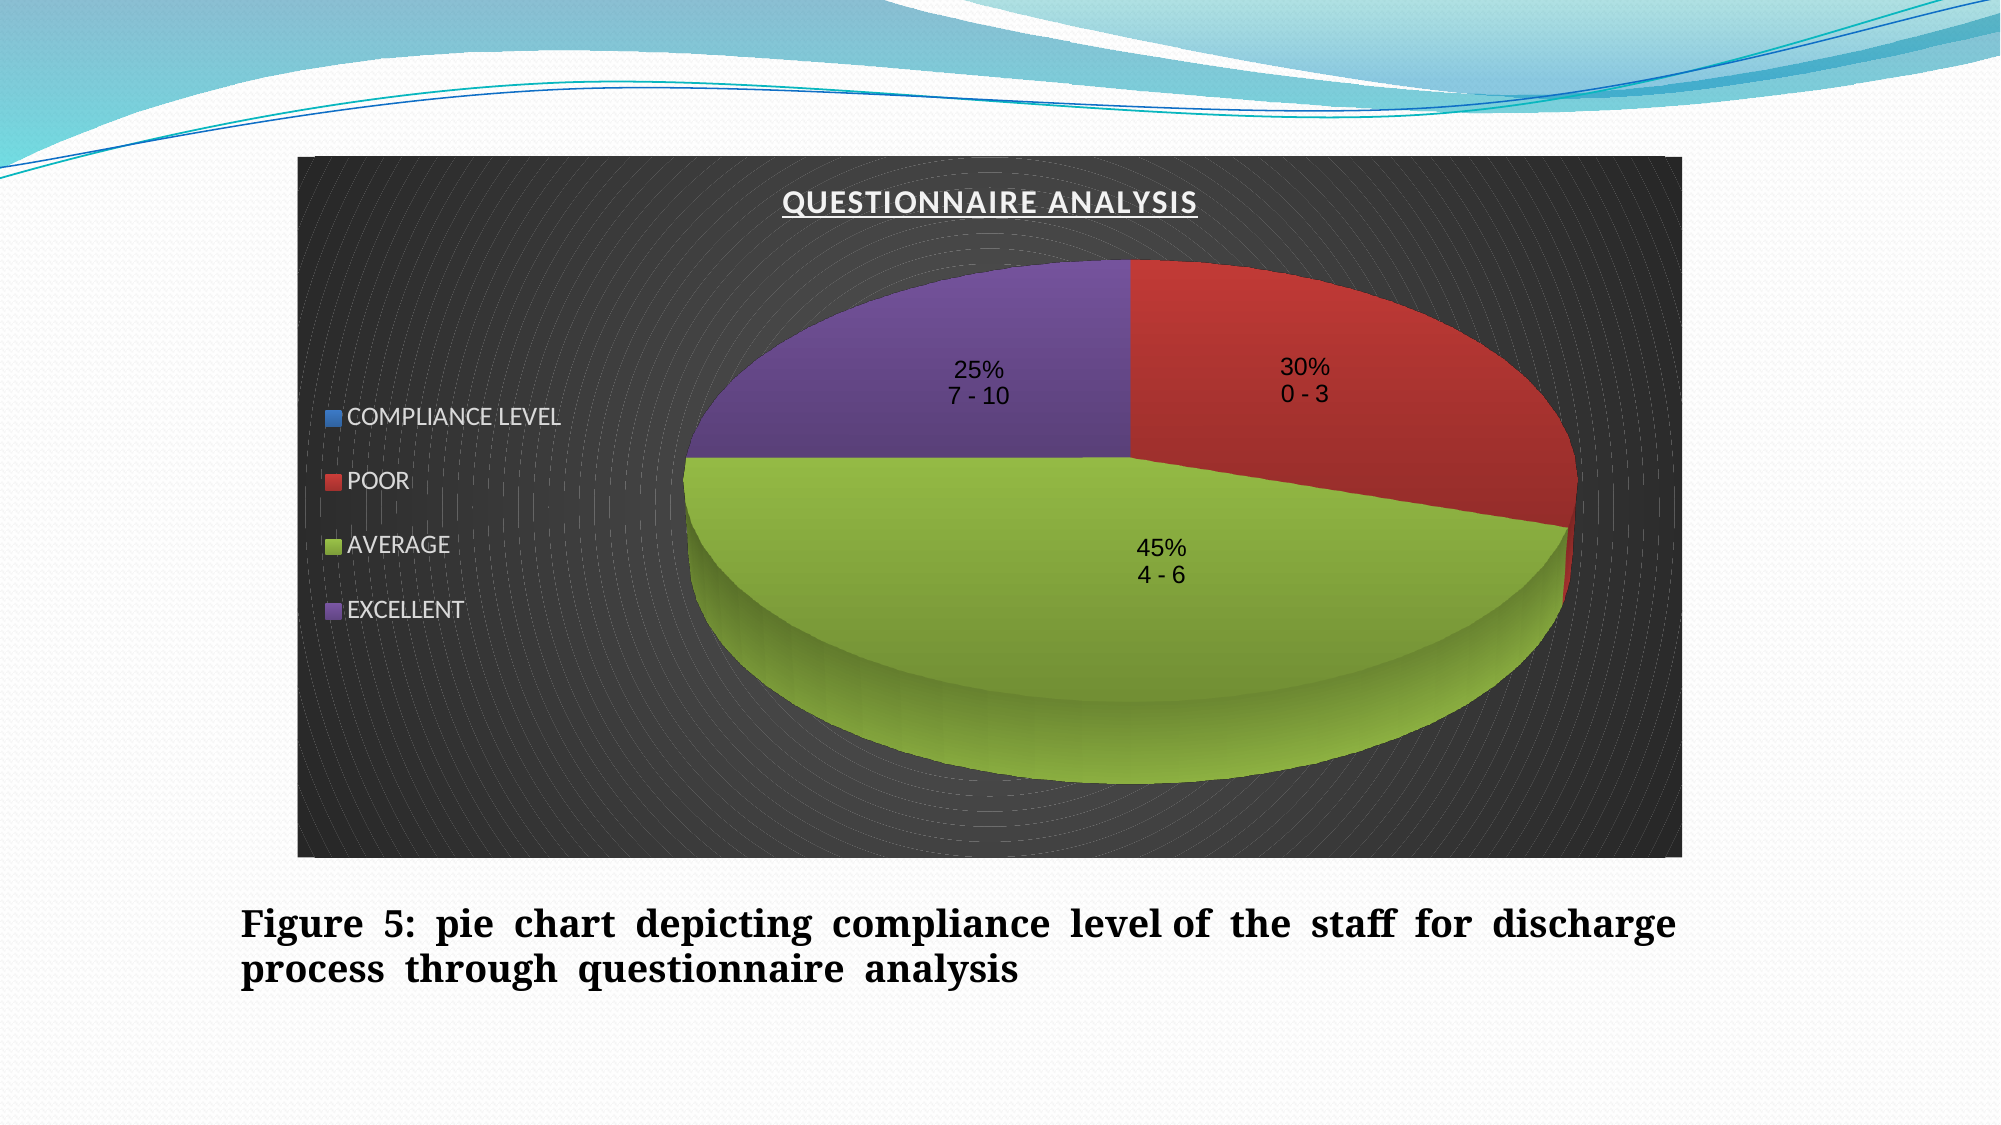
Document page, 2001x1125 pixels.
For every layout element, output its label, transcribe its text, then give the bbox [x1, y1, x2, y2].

chart [297, 156, 1683, 858]
text_box Figure 5: pie chart depicting compliance level of the staff for discharge process through questionnaire analysis [226, 892, 1817, 1043]
